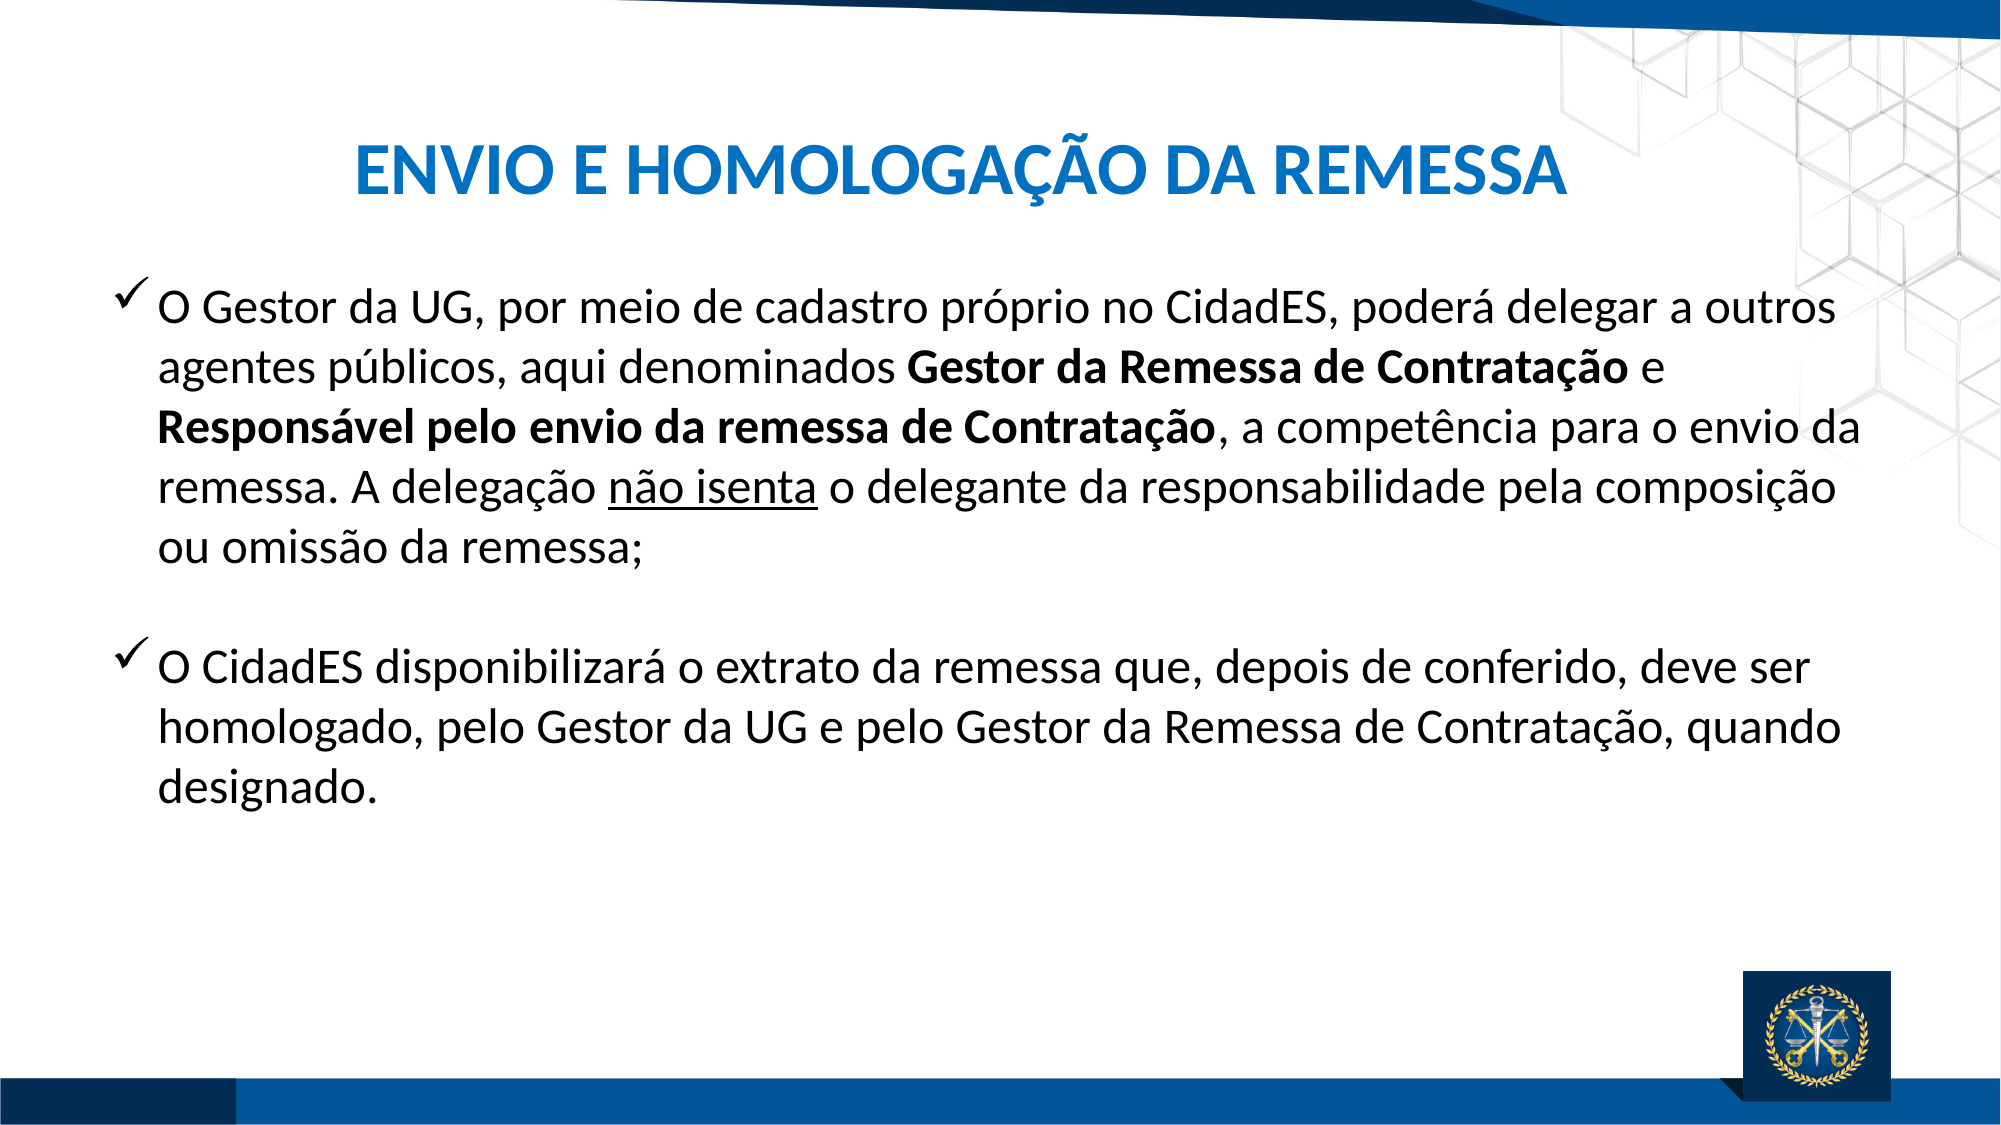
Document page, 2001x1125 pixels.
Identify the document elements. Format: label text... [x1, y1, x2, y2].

picture [0, 0, 2001, 1125]
text_box ENVIO E HOMOLOGAÇÃO DA REMESSA [34, 22, 1889, 218]
text_box O Gestor da UG, por meio de cadastro próprio no CidadES, poderá delegar a outros agentes públicos, aqui denominados Gestor da Remessa de Contratação e Responsável pelo envio da remessa de Contratação, a competência para o envio da remessa. A delegação não isenta o delegante da responsabilidade pela composição ou omissão da remessa; O CidadES disponibilizará o extrato da remessa que, depois de conferido, deve ser homologado, pelo Gestor da UG e pelo Gestor da Remessa de Contratação, quando designado. [96, 265, 1889, 881]
